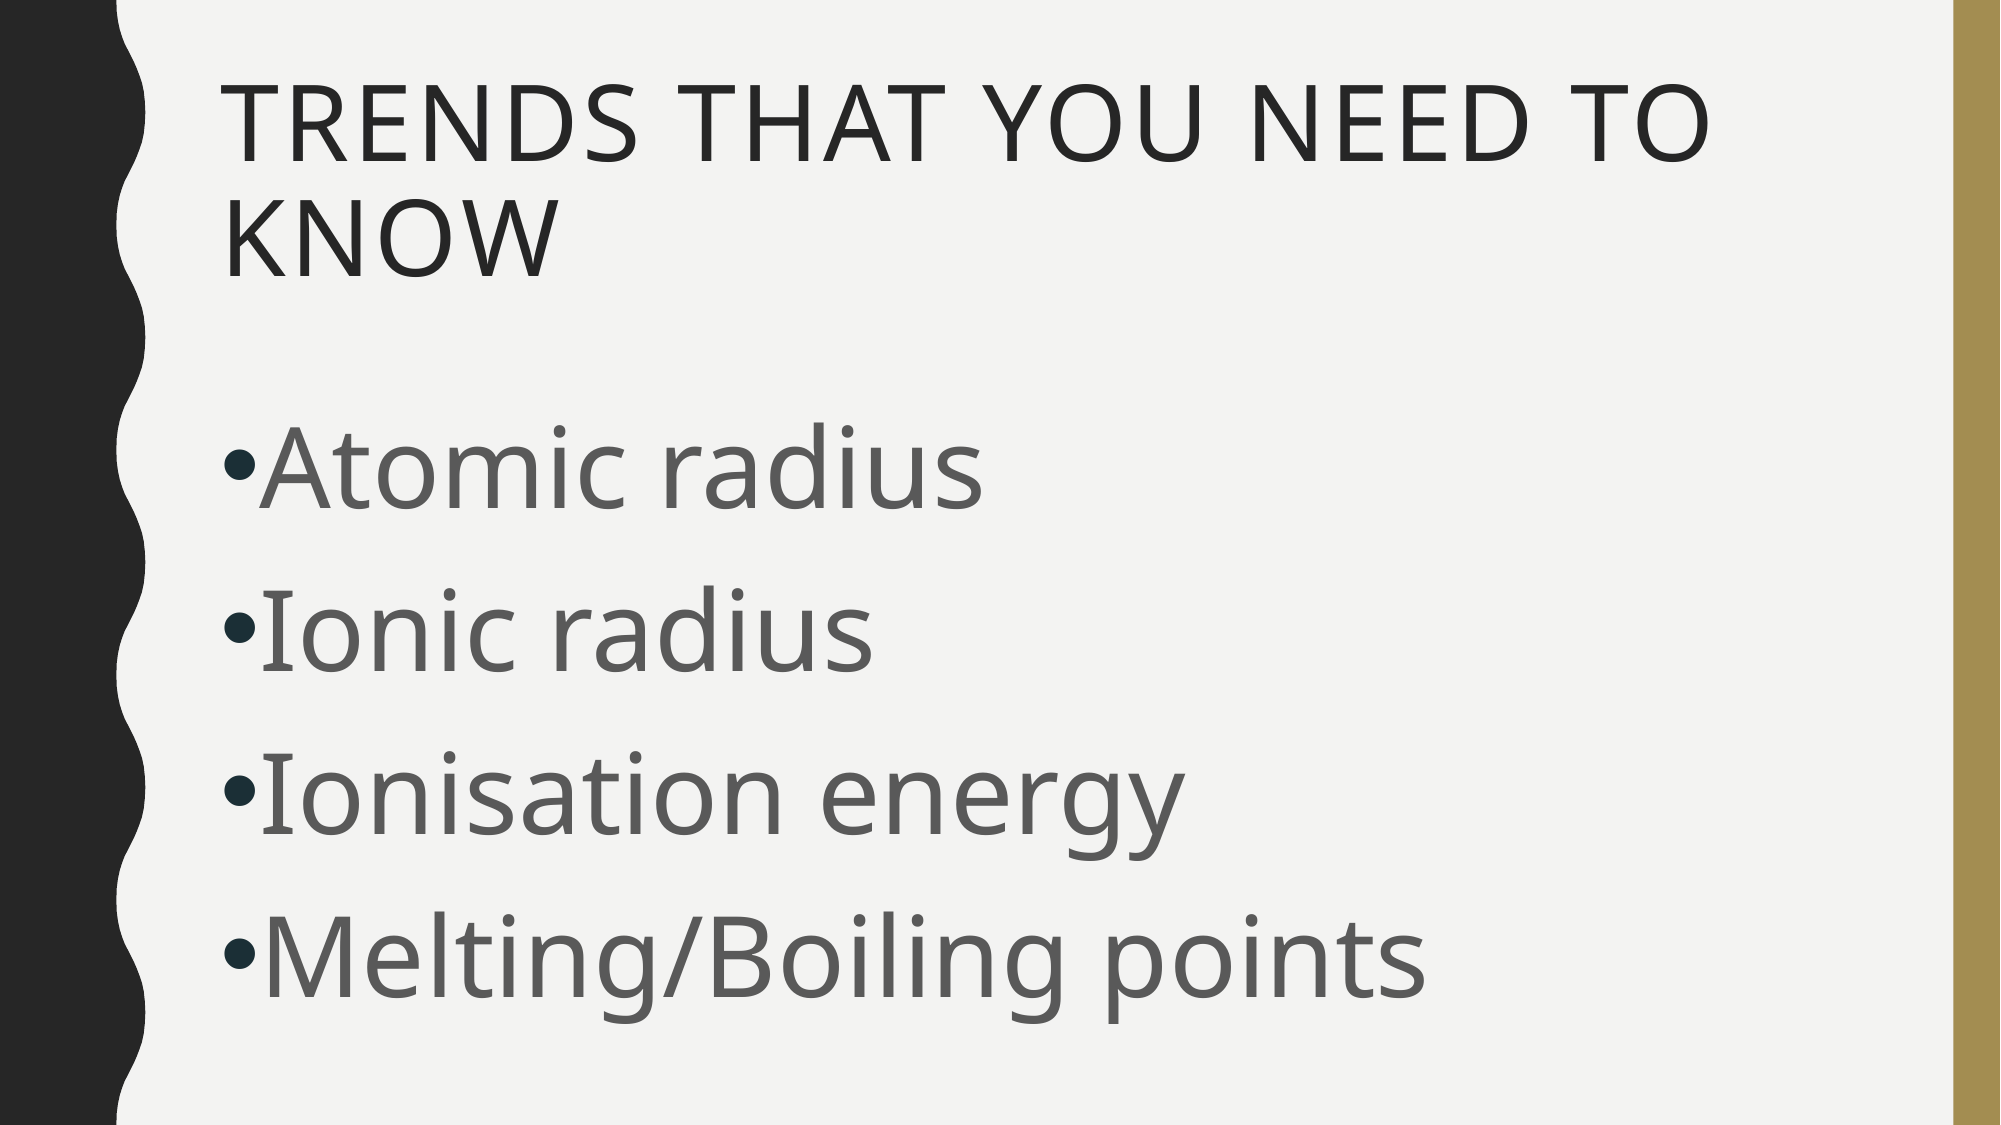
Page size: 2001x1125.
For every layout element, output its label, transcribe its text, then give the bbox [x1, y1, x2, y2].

title Trends that you need to know [205, 62, 1875, 308]
list Atomic radius Ionic radius Ionisation energy Melting/Boiling points [205, 375, 1875, 965]
